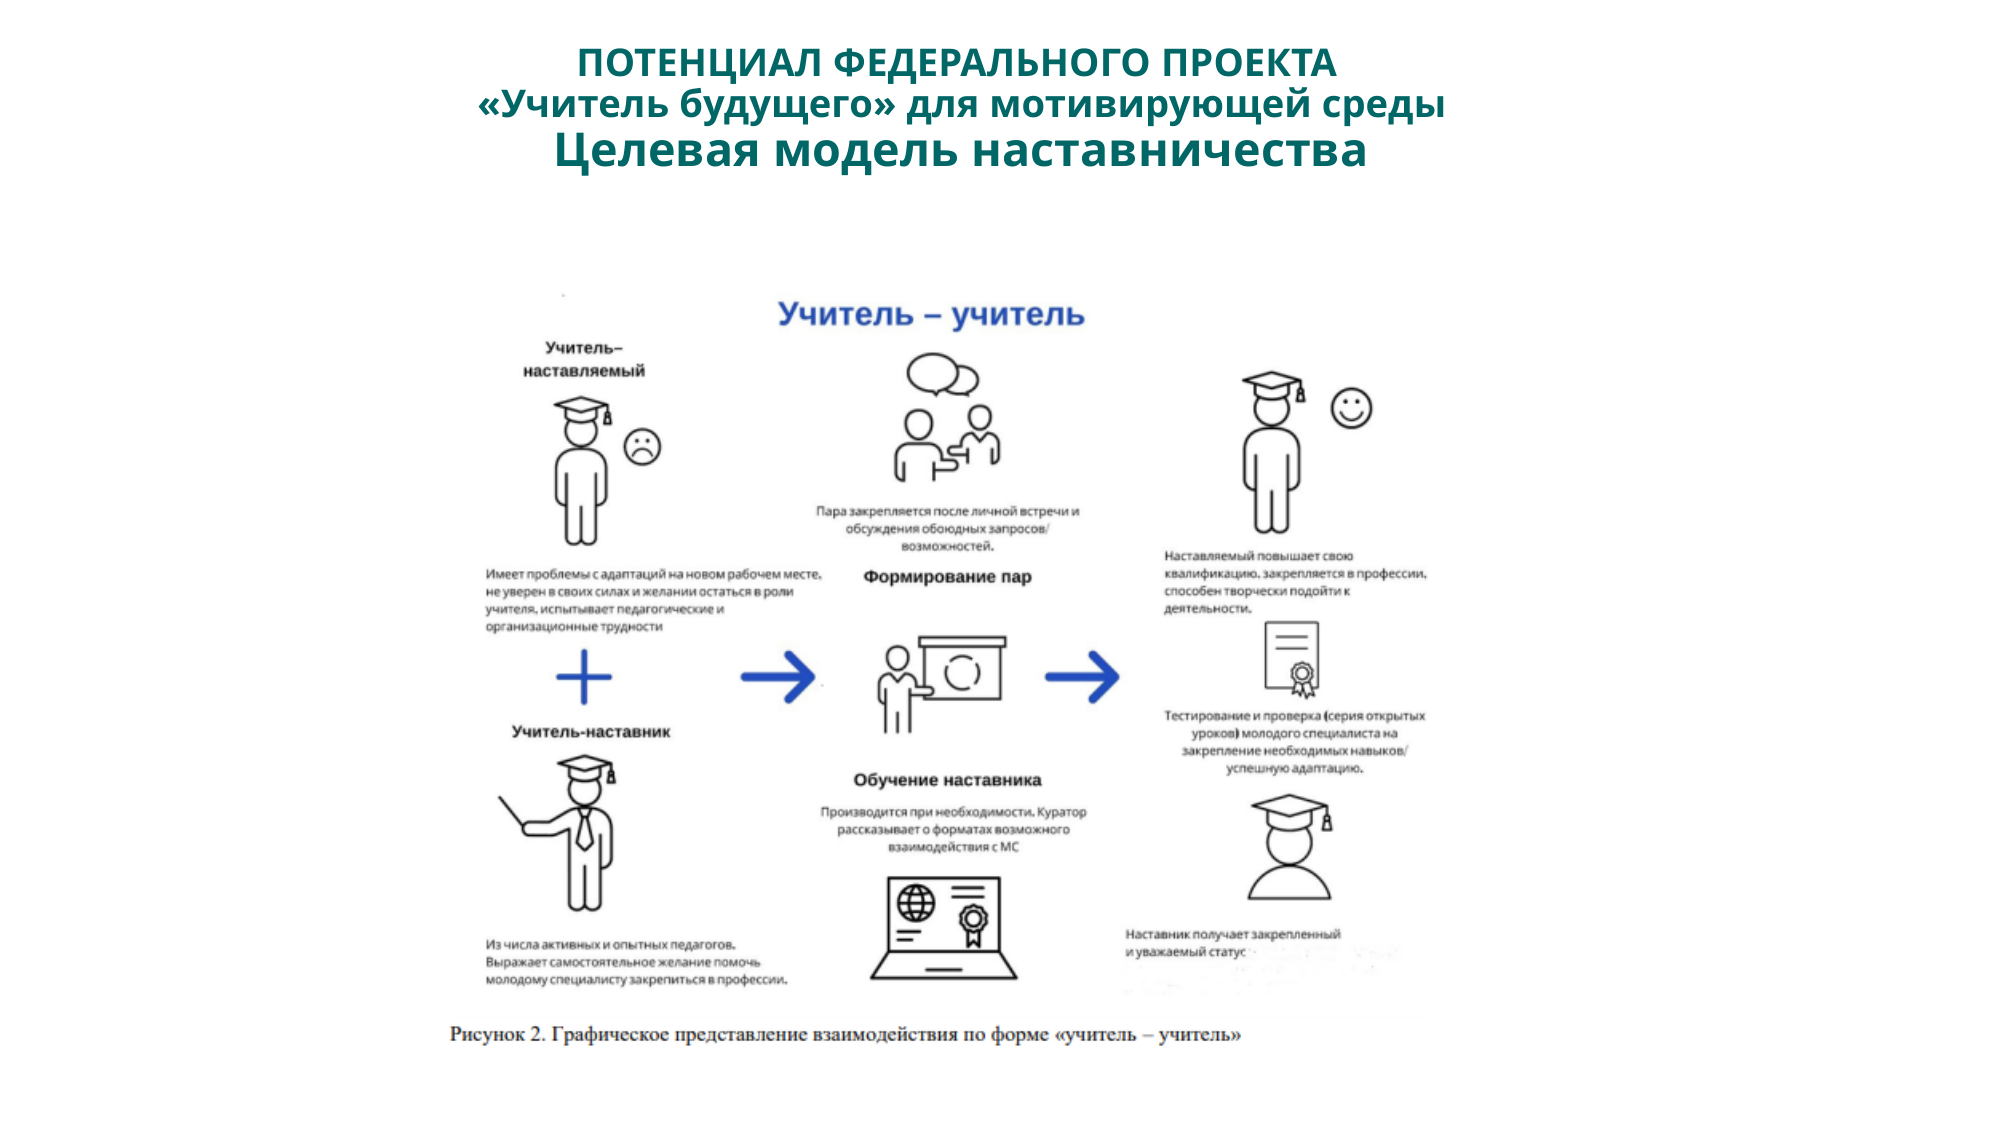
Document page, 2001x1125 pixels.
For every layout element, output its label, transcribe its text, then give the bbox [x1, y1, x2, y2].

picture [399, 214, 1428, 1073]
title ПОТЕНЦИАЛ ФЕДЕРАЛЬНОГО ПРОЕКТА «Учитель будущего» для мотивирующей среды Целевая модель наставничества [71, 35, 1853, 185]
